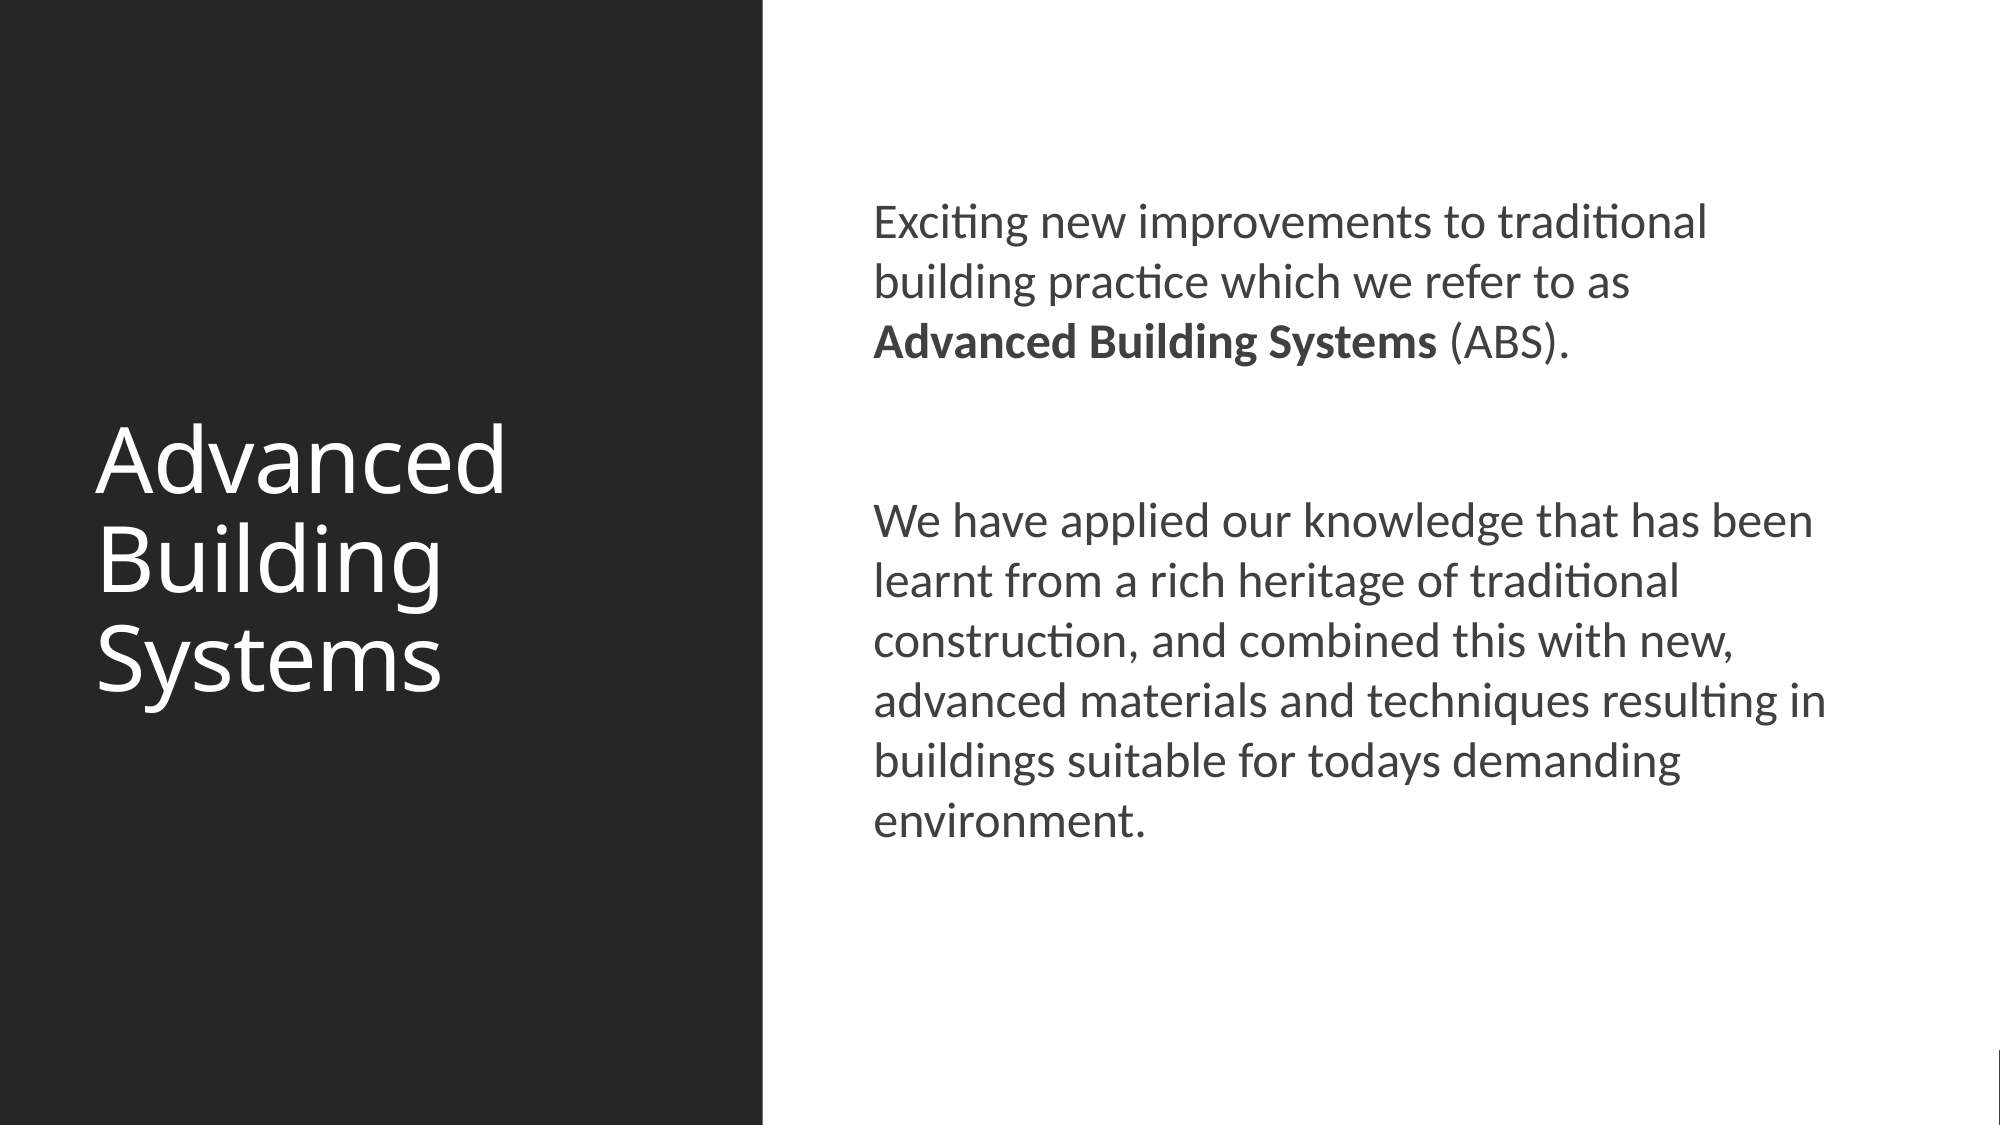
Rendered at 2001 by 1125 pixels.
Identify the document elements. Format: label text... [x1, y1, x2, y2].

title Advanced Building Systems [80, 99, 679, 1026]
text_box [0, 0, 764, 1125]
text_box [764, 0, 2000, 1125]
list Exciting new improvements to traditional building practice which we refer to as Advanced Building Systems (ABS). We have applied our knowledge that has been learnt from a rich heritage of traditional construction, and combined this with new, advanced materials and techniques resulting in buildings suitable for todays demanding environment. [858, 99, 1830, 1026]
